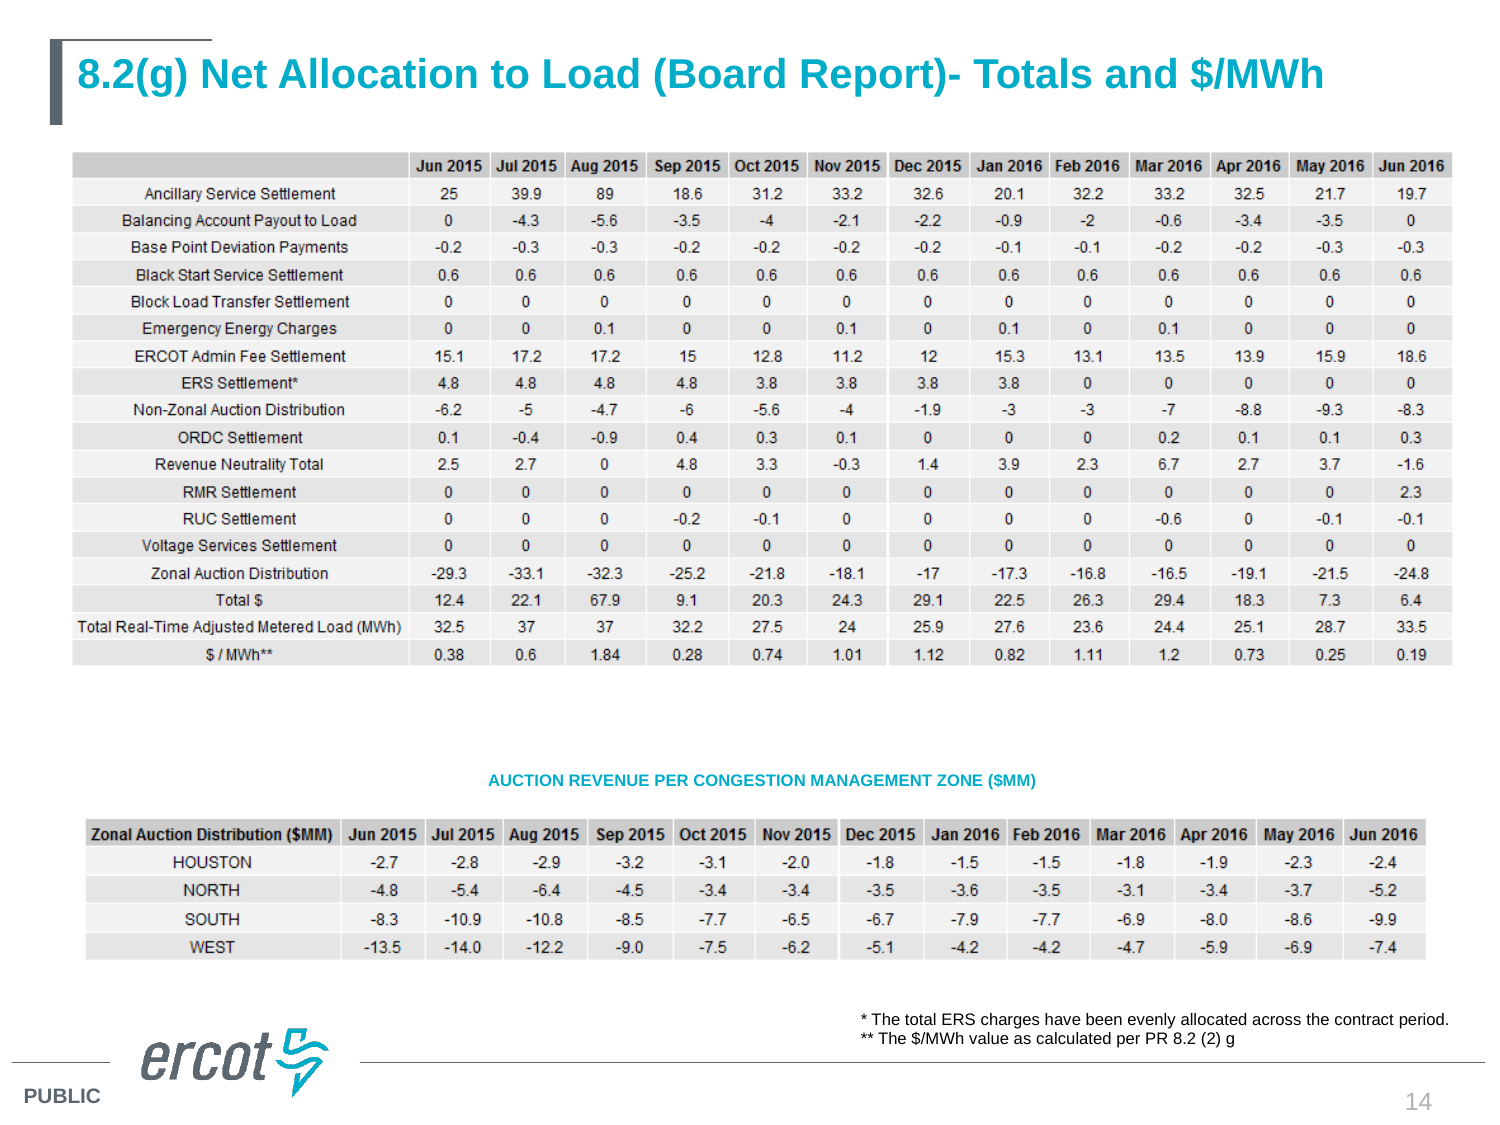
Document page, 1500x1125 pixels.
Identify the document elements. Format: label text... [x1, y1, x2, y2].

text_box * The total ERS charges have been evenly allocated across the contract period. ** The $/MWh value as calculated per PR 8.2 (2) g [846, 1000, 1500, 1056]
text_box AUCTION REVENUE PER CONGESTION MANAGEMENT ZONE ($MM) [287, 762, 1238, 793]
picture [137, 1024, 332, 1100]
picture [53, 794, 1459, 985]
slide_number 14 [1362, 1076, 1475, 1125]
title 8.2(g) Net Allocation to Load (Board Report)- Totals and $/MWh [62, 39, 1450, 135]
picture [60, 136, 1465, 682]
